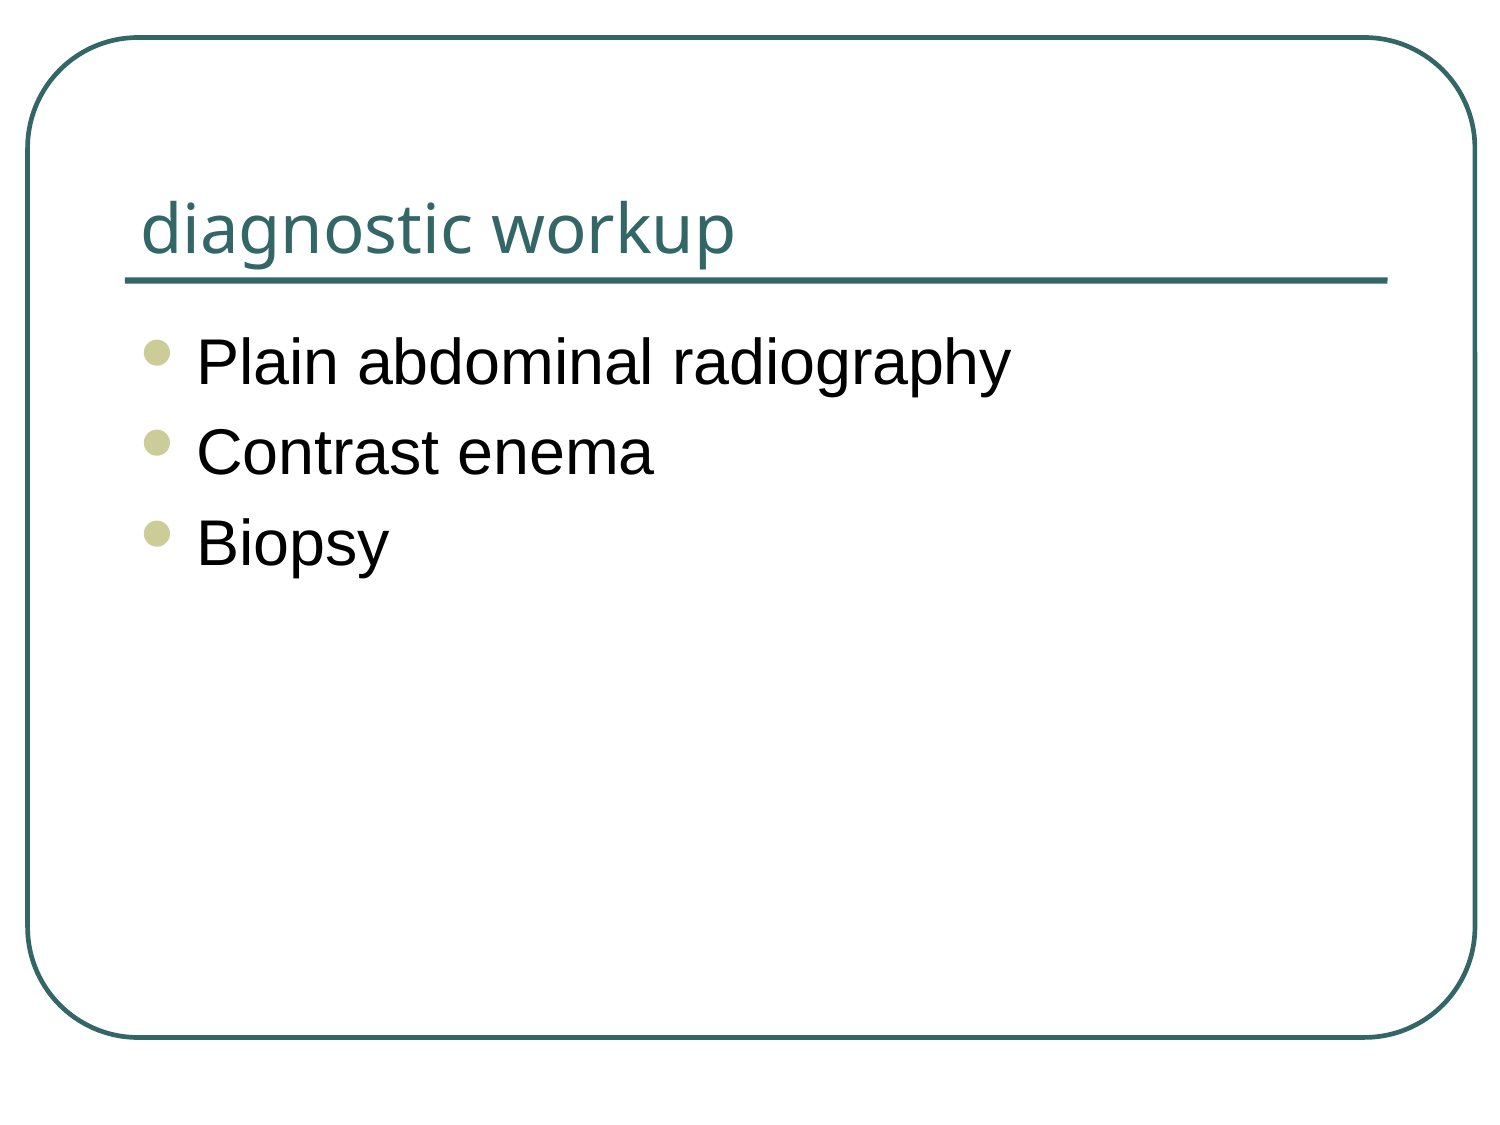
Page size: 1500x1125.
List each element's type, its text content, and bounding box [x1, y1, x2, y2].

title diagnostic workup [124, 87, 1388, 276]
list Plain abdominal radiography Contrast enema Biopsy [124, 312, 1388, 976]
